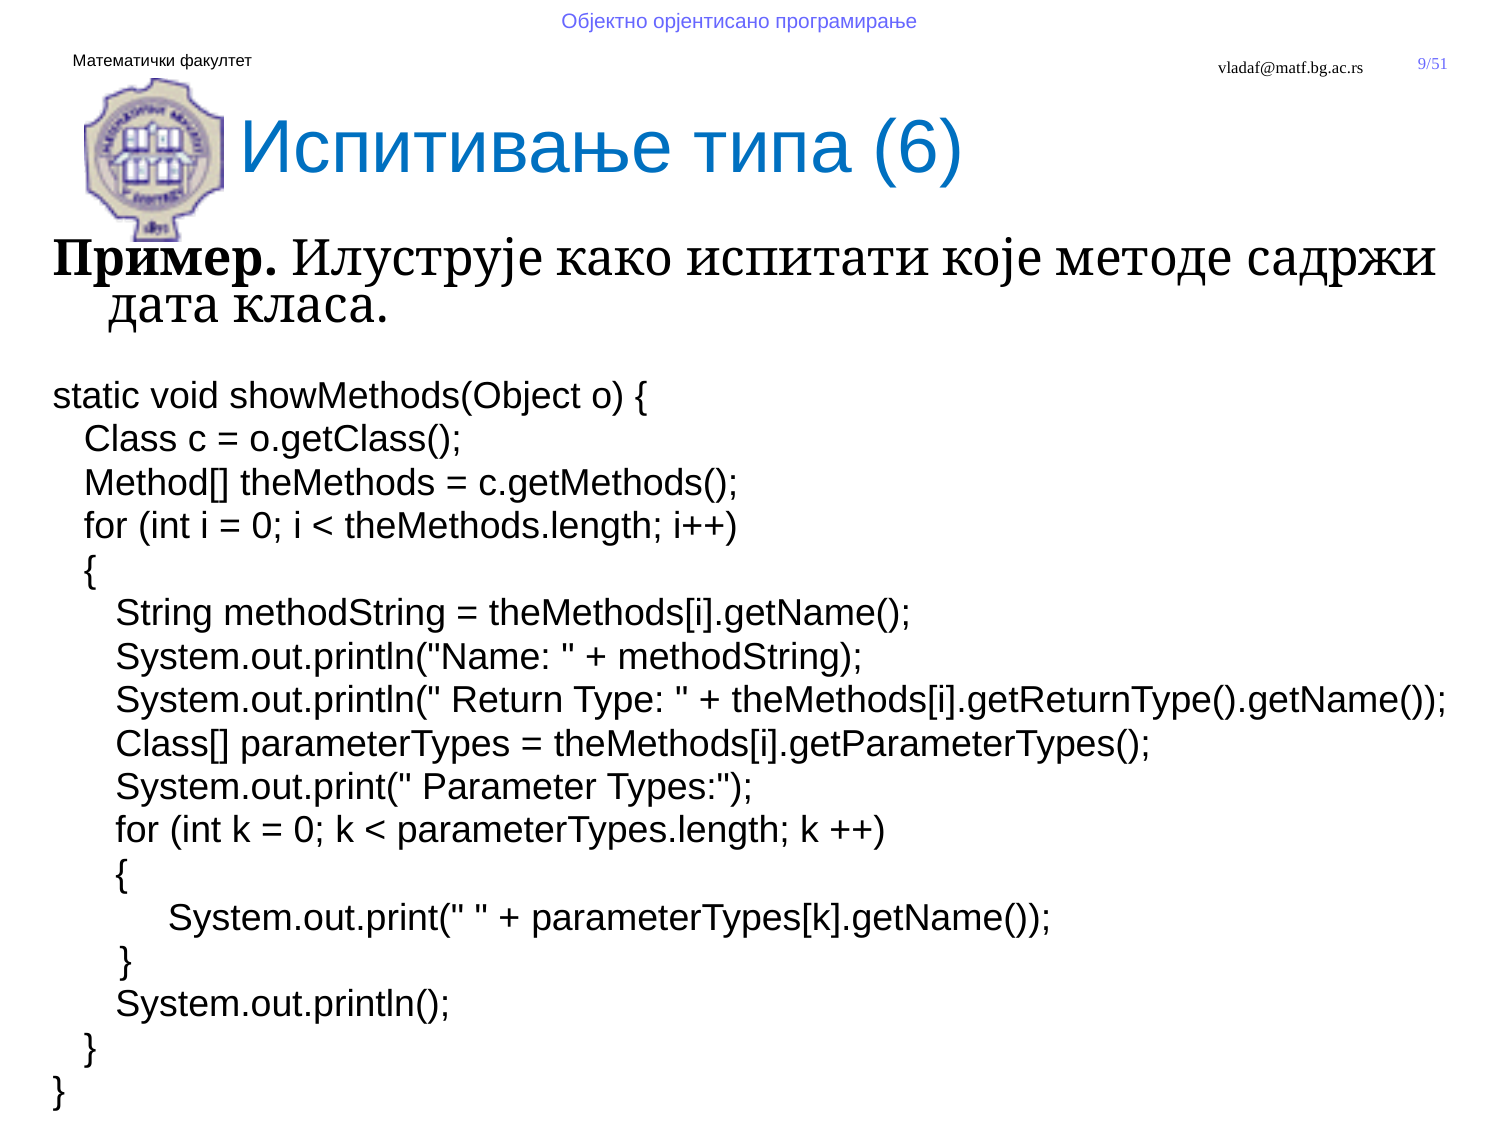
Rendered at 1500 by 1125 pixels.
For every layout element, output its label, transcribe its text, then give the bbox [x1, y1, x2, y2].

picture [84, 78, 224, 229]
text_box Испитивање типа (6) [224, 90, 1500, 233]
list Пример. Илуструје како испитати које методе садржи дата класа. static void showMethods(Object o) { Class c = o.getClass(); Method[] theMethods = c.getMethods(); for (int i = 0; i < theMethods.length; i++) { String methodString = theMethods[i].getName(); System.out.println("Name: " + methodString); System.out.println(" Return Type: " + theMethods[i].getReturnType().getName()); Class[] parameterTypes = theMethods[i].getParameterTypes(); System.out.print(" Parameter Types:"); for (int k = 0; k < parameterTypes.length; k ++) { System.out.print(" " + parameterTypes[k].getName()); } System.out.println(); } } [37, 229, 1479, 1125]
